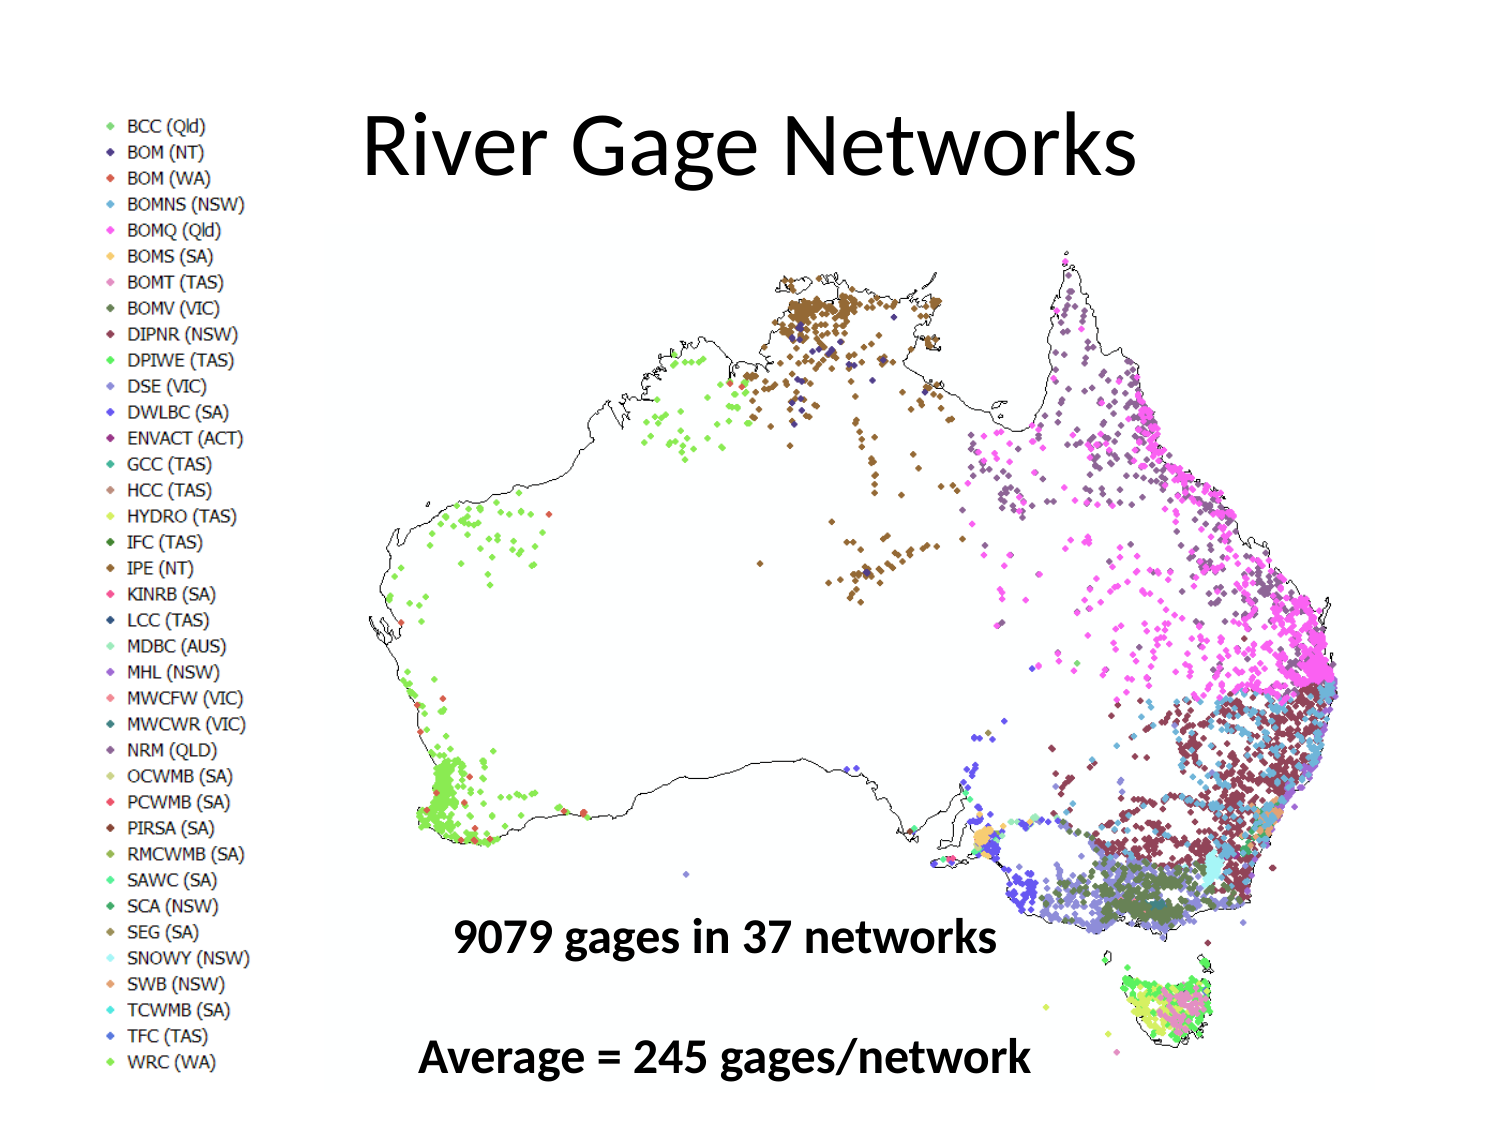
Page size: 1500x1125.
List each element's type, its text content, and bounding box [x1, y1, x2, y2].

picture [324, 224, 1376, 1094]
title River Gage Networks [75, 45, 1425, 233]
picture [87, 112, 267, 1076]
